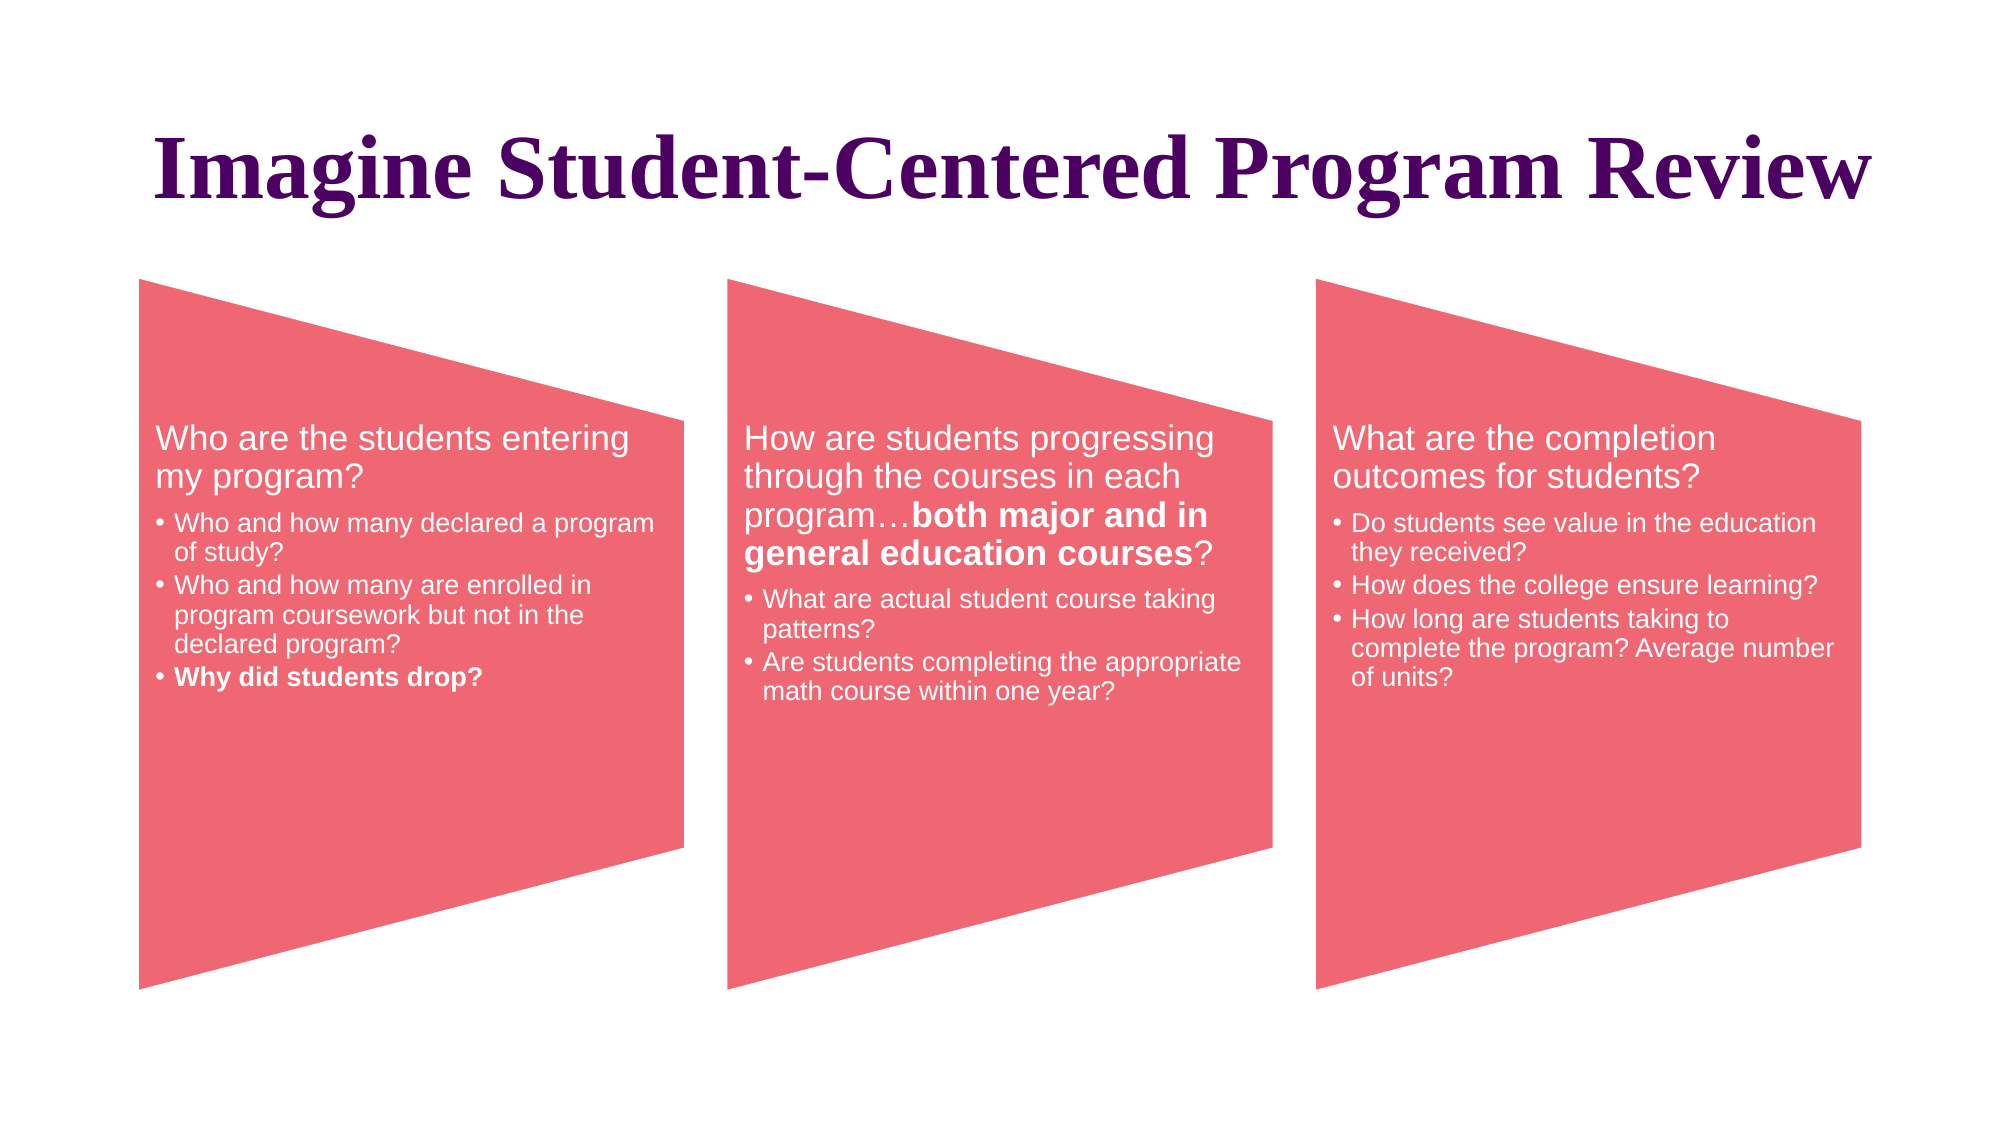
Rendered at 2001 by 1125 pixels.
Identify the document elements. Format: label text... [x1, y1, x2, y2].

title Imagine Student-Centered Program Review [137, 59, 1910, 278]
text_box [137, 277, 1863, 992]
